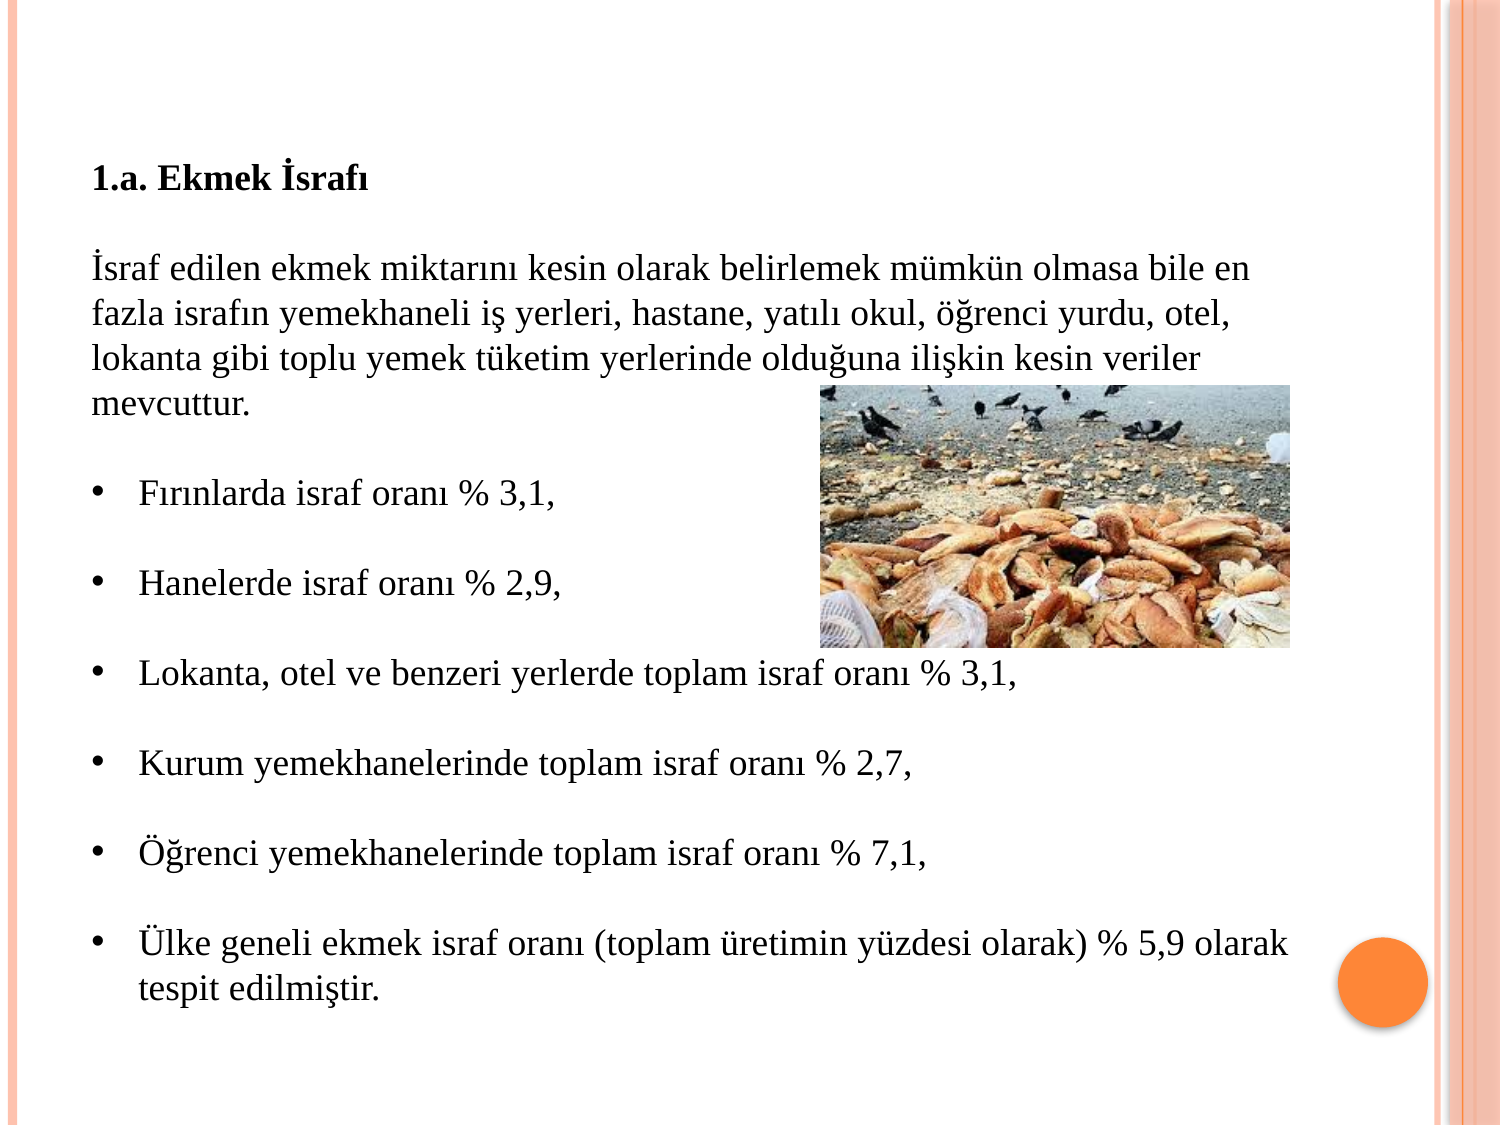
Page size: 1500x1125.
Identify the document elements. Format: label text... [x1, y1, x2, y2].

text_box 1.a. Ekmek İsrafı İsraf edilen ekmek miktarını kesin olarak belirlemek mümkün olmasa bile en fazla israfın yemekhaneli iş yerleri, hastane, yatılı okul, öğrenci yurdu, otel, lokanta gibi toplu yemek tüketim yerlerinde olduğuna ilişkin kesin veriler mevcuttur. Fırınlarda israf oranı % 3,1, Hanelerde israf oranı % 2,9, Lokanta, otel ve benzeri yerlerde toplam israf oranı % 3,1, Kurum yemekhanelerinde toplam israf oranı % 2,7, Öğrenci yemekhanelerinde toplam israf oranı % 7,1, Ülke geneli ekmek israf oranı (toplam üretimin yüzdesi olarak) % 5,9 olarak tespit edilmiştir. [76, 145, 1341, 1016]
picture [820, 384, 1291, 649]
